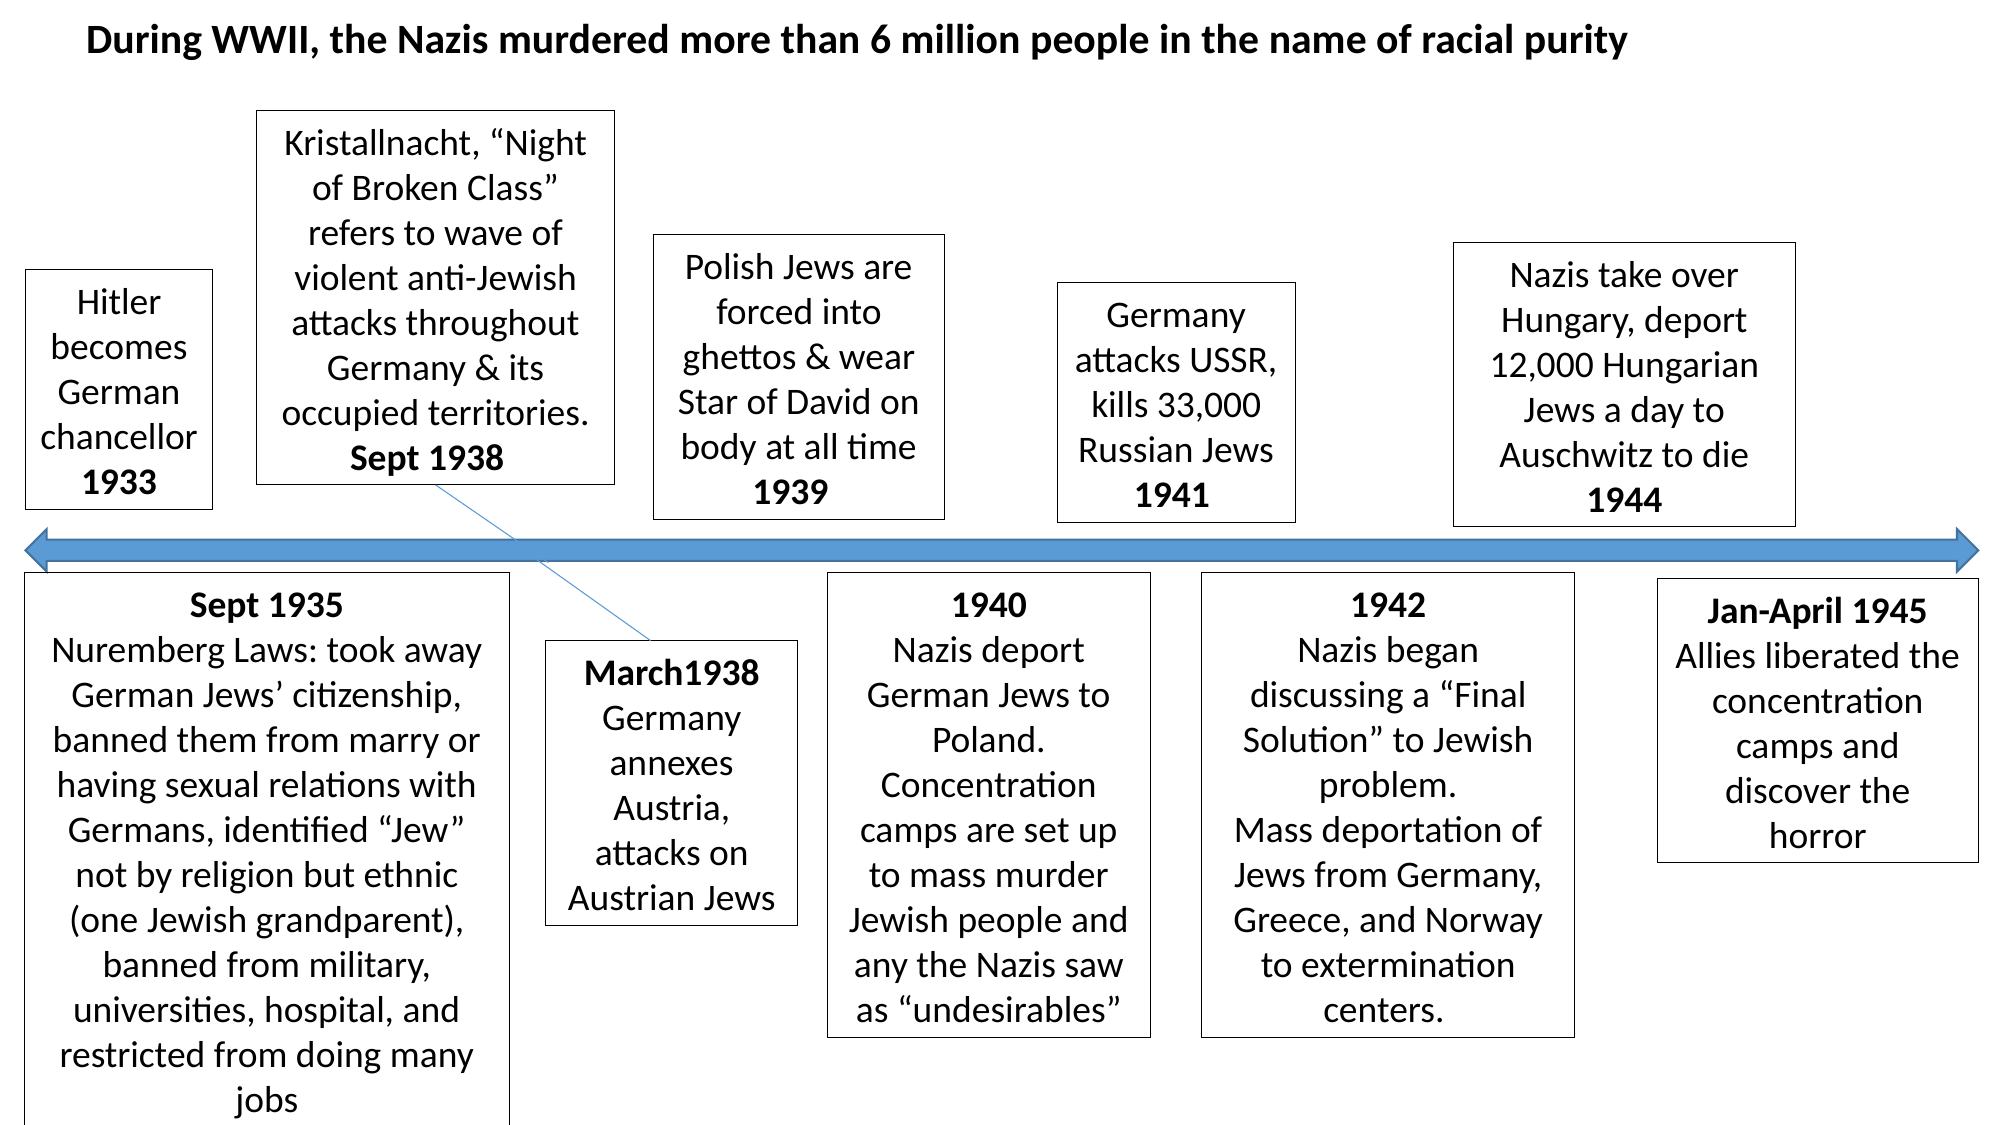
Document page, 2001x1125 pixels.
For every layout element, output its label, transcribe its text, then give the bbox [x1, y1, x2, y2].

text_box Polish Jews are forced into ghettos & wear Star of David on body at all time 1939 [653, 234, 945, 520]
text_box Nazis take over Hungary, deport 12,000 Hungarian Jews a day to Auschwitz to die 1944 [1453, 242, 1796, 527]
text_box 1940 Nazis deport German Jews to Poland. Concentration camps are set up to mass murder Jewish people and any the Nazis saw as “undesirables” [827, 572, 1151, 1038]
text_box March1938 Germany annexes Austria, attacks on Austrian Jews [545, 640, 798, 926]
text_box During WWII, the Nazis murdered more than 6 million people in the name of racial purity [71, 4, 1979, 70]
text_box [549, 526, 1980, 575]
text_box Germany attacks USSR, kills 33,000 Russian Jews 1941 [1057, 282, 1296, 523]
text_box [23, 526, 435, 572]
text_box Kristallnacht, “Night of Broken Class” refers to wave of violent anti-Jewish attacks throughout Germany & its occupied territories. Sept 1938 [256, 110, 615, 485]
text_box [435, 488, 549, 563]
text_box Sept 1935 Nuremberg Laws: took away German Jews’ citizenship, banned them from marry or having sexual relations with Germans, identified “Jew” not by religion but ethnic (one Jewish grandparent), banned from military, universities, hospital, and restricted from doing many jobs [24, 572, 510, 1125]
text_box Jan-April 1945 Allies liberated the concentration camps and discover the horror [1657, 578, 1979, 863]
text_box Hitler becomes German chancellor 1933 [25, 269, 213, 510]
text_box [524, 551, 651, 641]
text_box 1942 Nazis began discussing a “Final Solution” to Jewish problem. Mass deportation of Jews from Germany, Greece, and Norway to extermination centers. [1201, 572, 1575, 1038]
